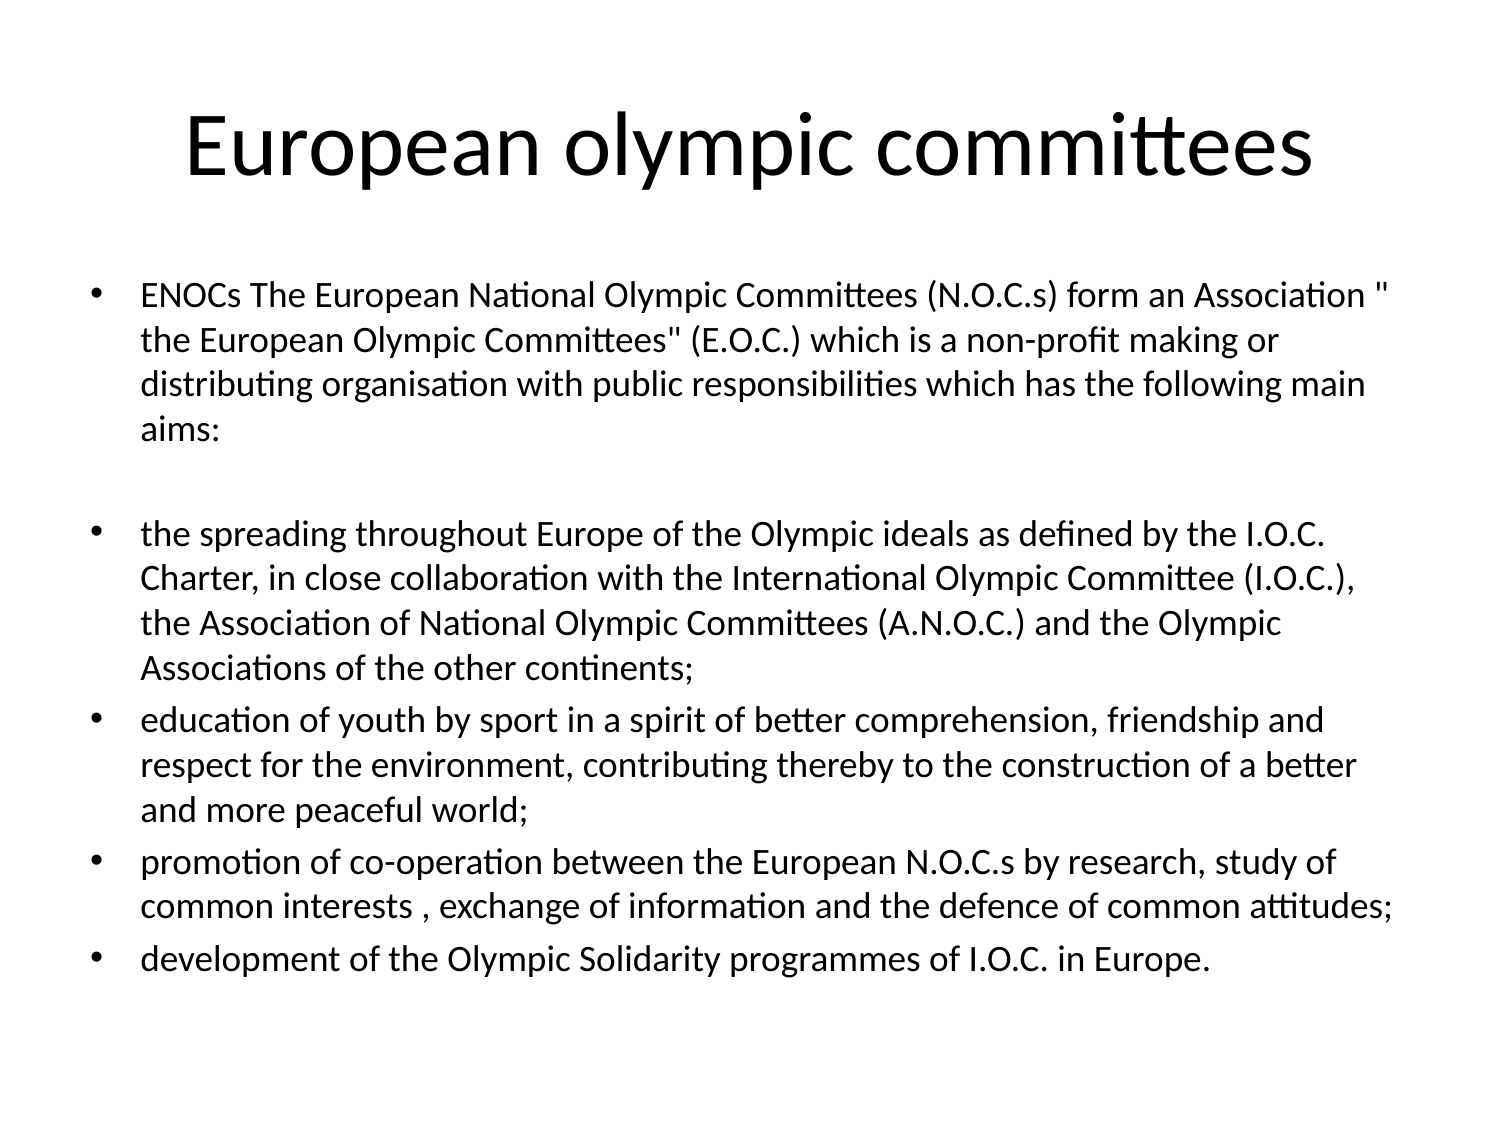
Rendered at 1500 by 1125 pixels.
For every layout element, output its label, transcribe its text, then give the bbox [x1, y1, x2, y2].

list ENOCs The European National Olympic Committees (N.O.C.s) form an Association " the European Olympic Committees" (E.O.C.) which is a non-profit making or distributing organisation with public responsibilities which has the following main aims: the spreading throughout Europe of the Olympic ideals as defined by the I.O.C. Charter, in close collaboration with the International Olympic Committee (I.O.C.), the Association of National Olympic Committees (A.N.O.C.) and the Olympic Associations of the other continents; education of youth by sport in a spirit of better comprehension, friendship and respect for the environment, contributing thereby to the construction of a better and more peaceful world; promotion of co-operation between the European N.O.C.s by research, study of common interests , exchange of information and the defence of common attitudes; development of the Olympic Solidarity programmes of I.O.C. in Europe. [75, 262, 1425, 1005]
title European olympic committees [75, 45, 1425, 233]
